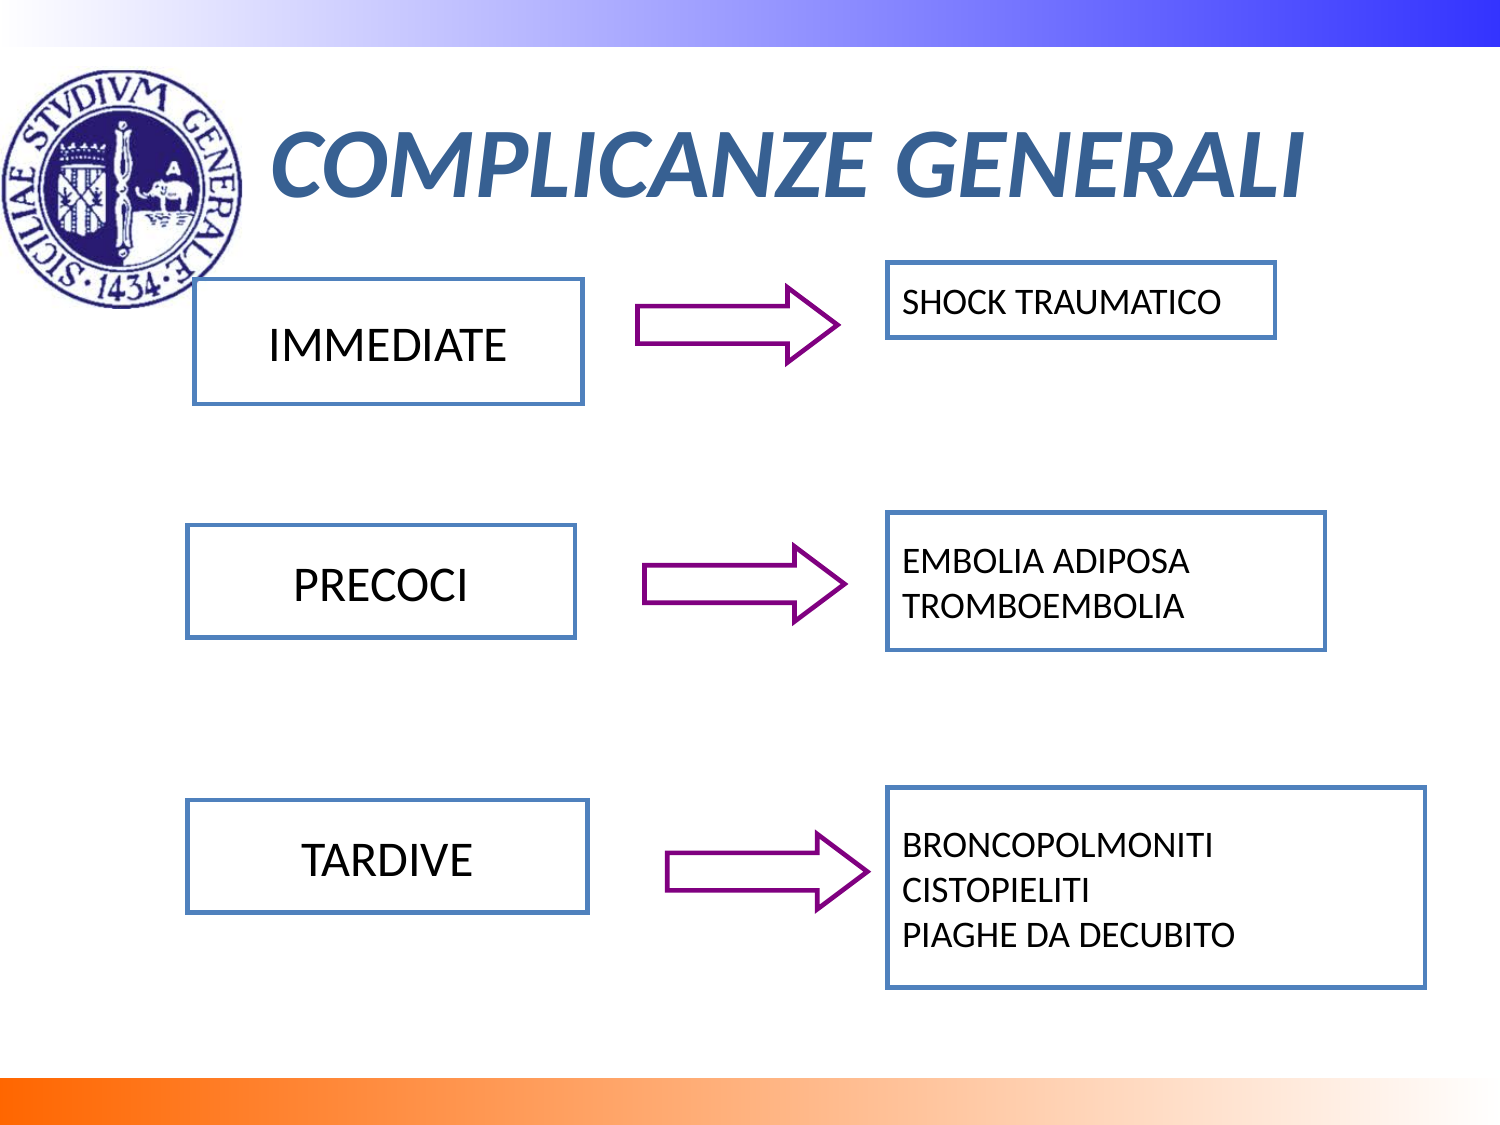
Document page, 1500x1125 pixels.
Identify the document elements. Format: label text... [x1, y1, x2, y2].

picture [0, 66, 243, 309]
text_box BRONCOPOLMONITI CISTOPIELITI PIAGHE DA DECUBITO [887, 787, 1425, 988]
text_box [0, 1078, 1500, 1125]
text_box [667, 834, 868, 910]
text_box IMMEDIATE [194, 278, 583, 404]
text_box PRECOCI [187, 525, 575, 638]
text_box COMPLICANZE GENERALI [246, 90, 1394, 225]
text_box [0, 0, 1500, 47]
text_box [644, 546, 845, 622]
text_box TARDIVE [187, 800, 588, 913]
text_box EMBOLIA ADIPOSA TROMBOEMBOLIA [887, 512, 1325, 650]
text_box [637, 287, 838, 363]
text_box SHOCK TRAUMATICO [887, 262, 1275, 338]
